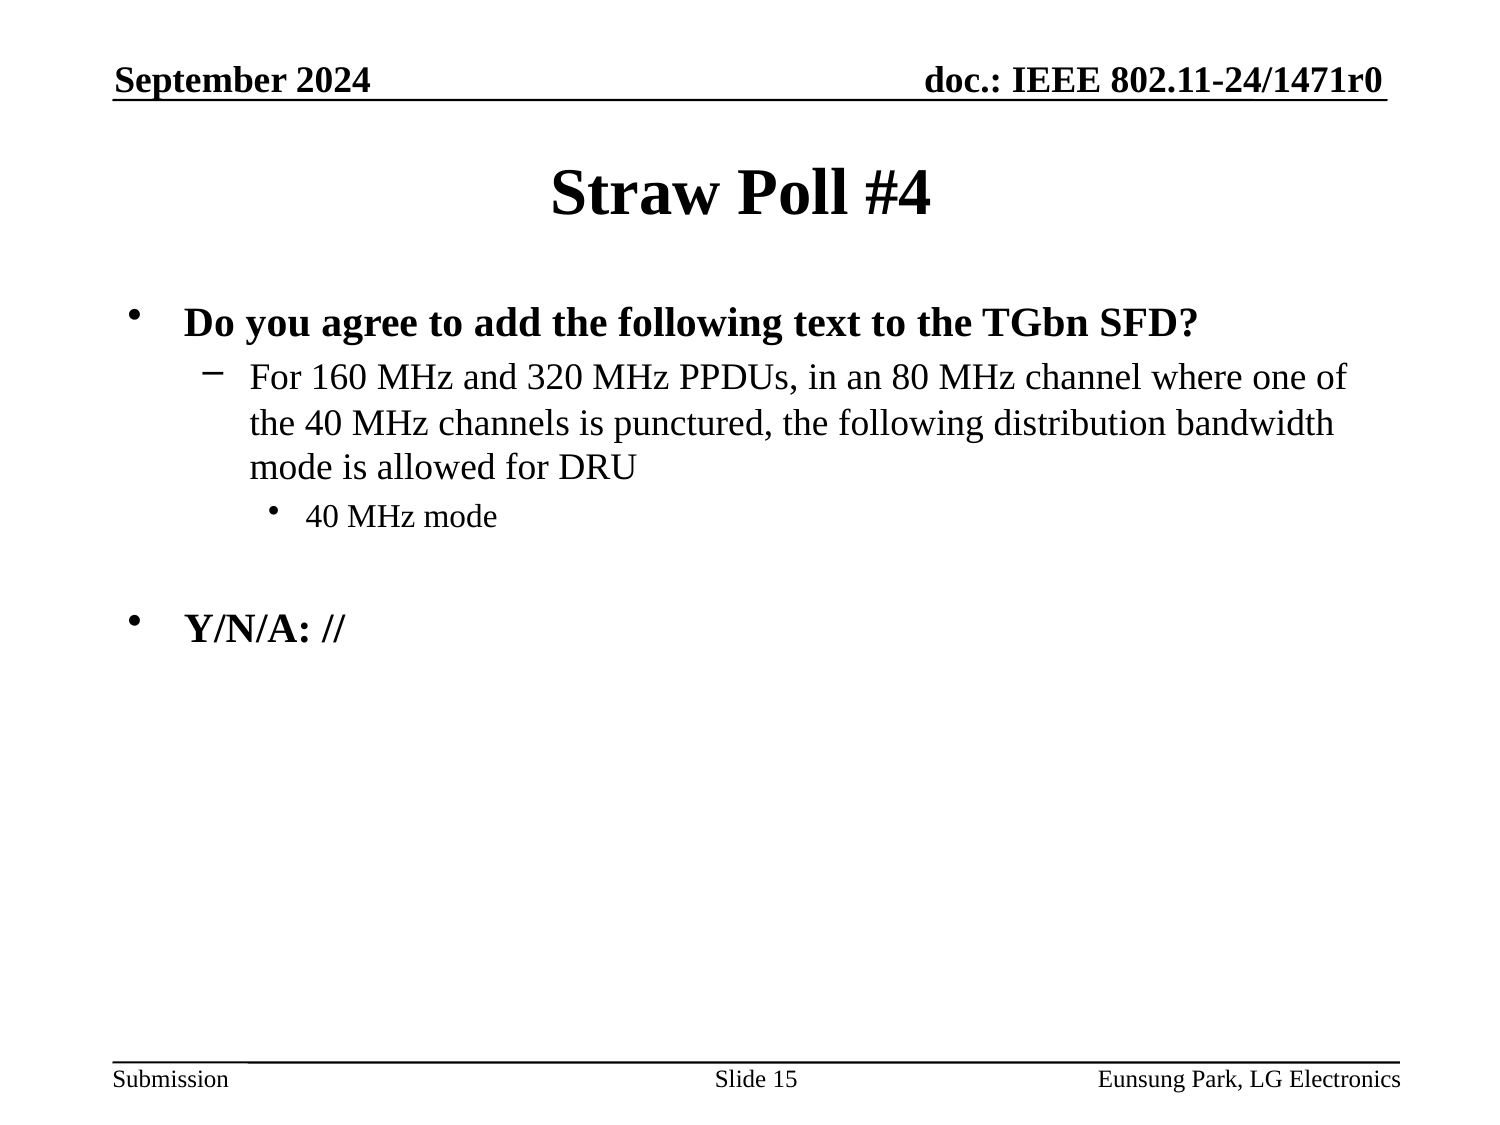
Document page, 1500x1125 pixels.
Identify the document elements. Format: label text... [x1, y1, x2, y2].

slide_number Slide 15 [712, 1061, 800, 1093]
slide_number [114, 54, 374, 101]
title Straw Poll #4 [112, 112, 1388, 263]
footer Eunsung Park, LG Electronics [1038, 1061, 1402, 1093]
list Do you agree to add the following text to the TGbn SFD? For 160 MHz and 320 MHz PPDUs, in an 80 MHz channel where one of the 40 MHz channels is punctured, the following distribution bandwidth mode is allowed for DRU 40 MHz mode Y/N/A: // [112, 287, 1388, 1000]
